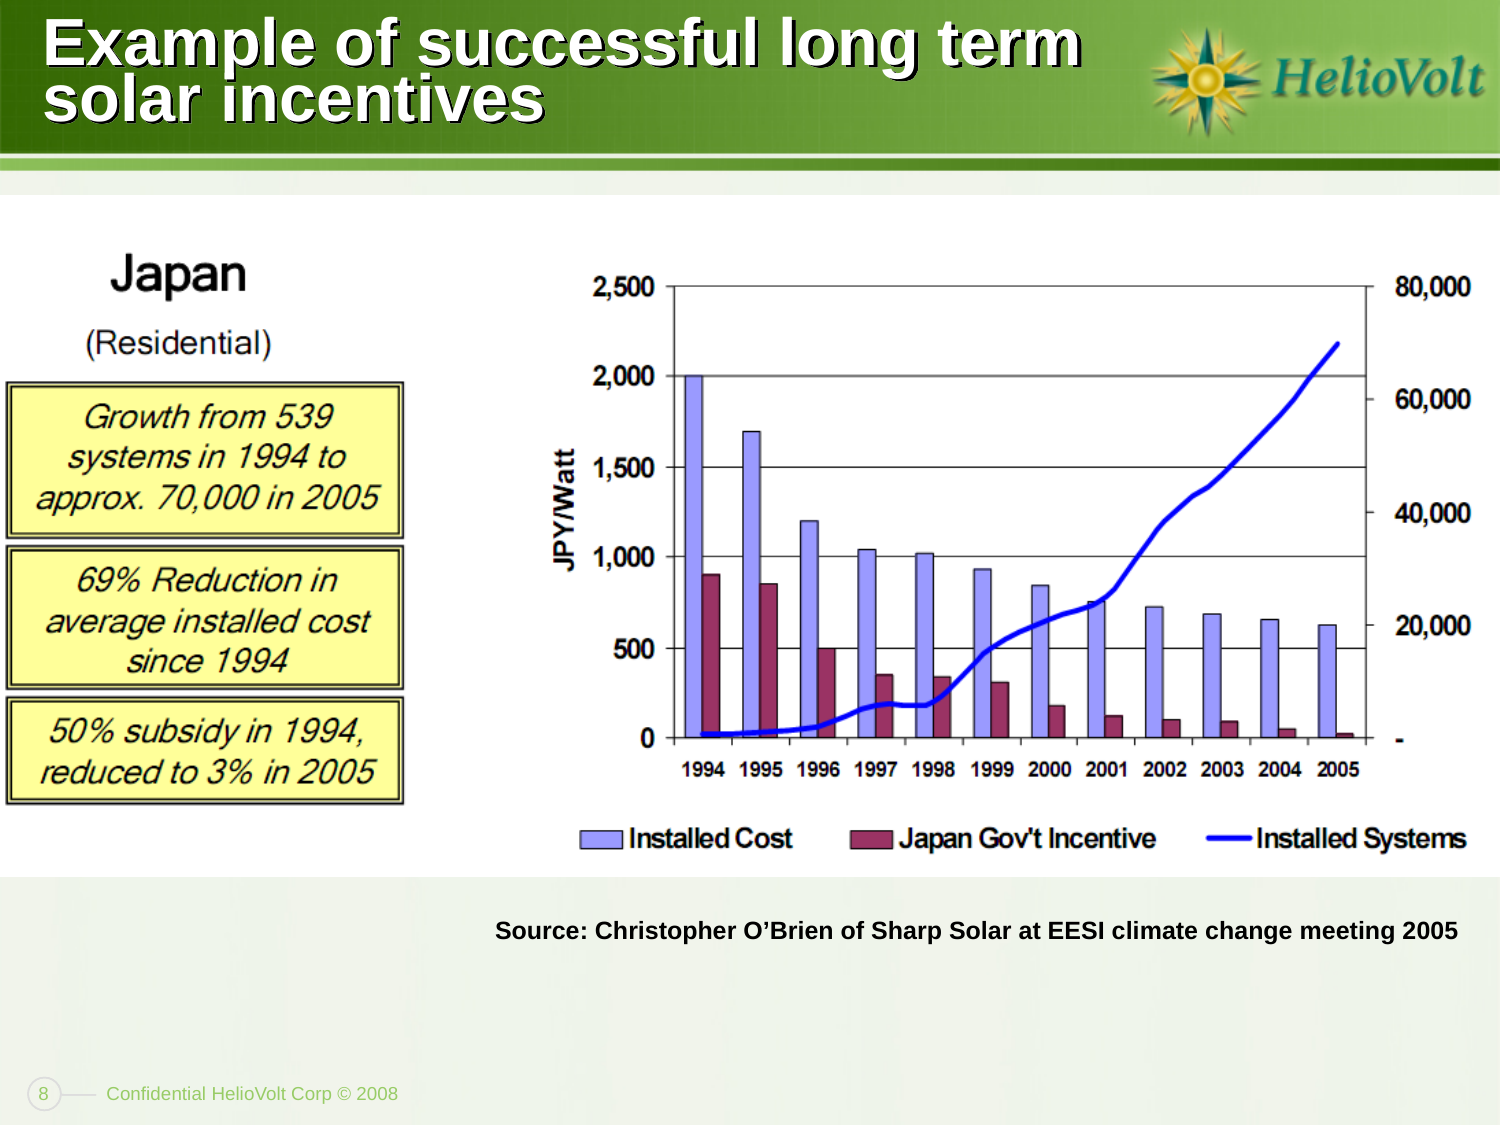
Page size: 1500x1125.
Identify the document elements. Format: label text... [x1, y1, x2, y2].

picture [0, 0, 1500, 1125]
text_box Source: Christopher O’Brien of Sharp Solar at EESI climate change meeting 2005 [480, 910, 1476, 952]
title Example of successful long term solar incentives [42, 0, 1093, 136]
